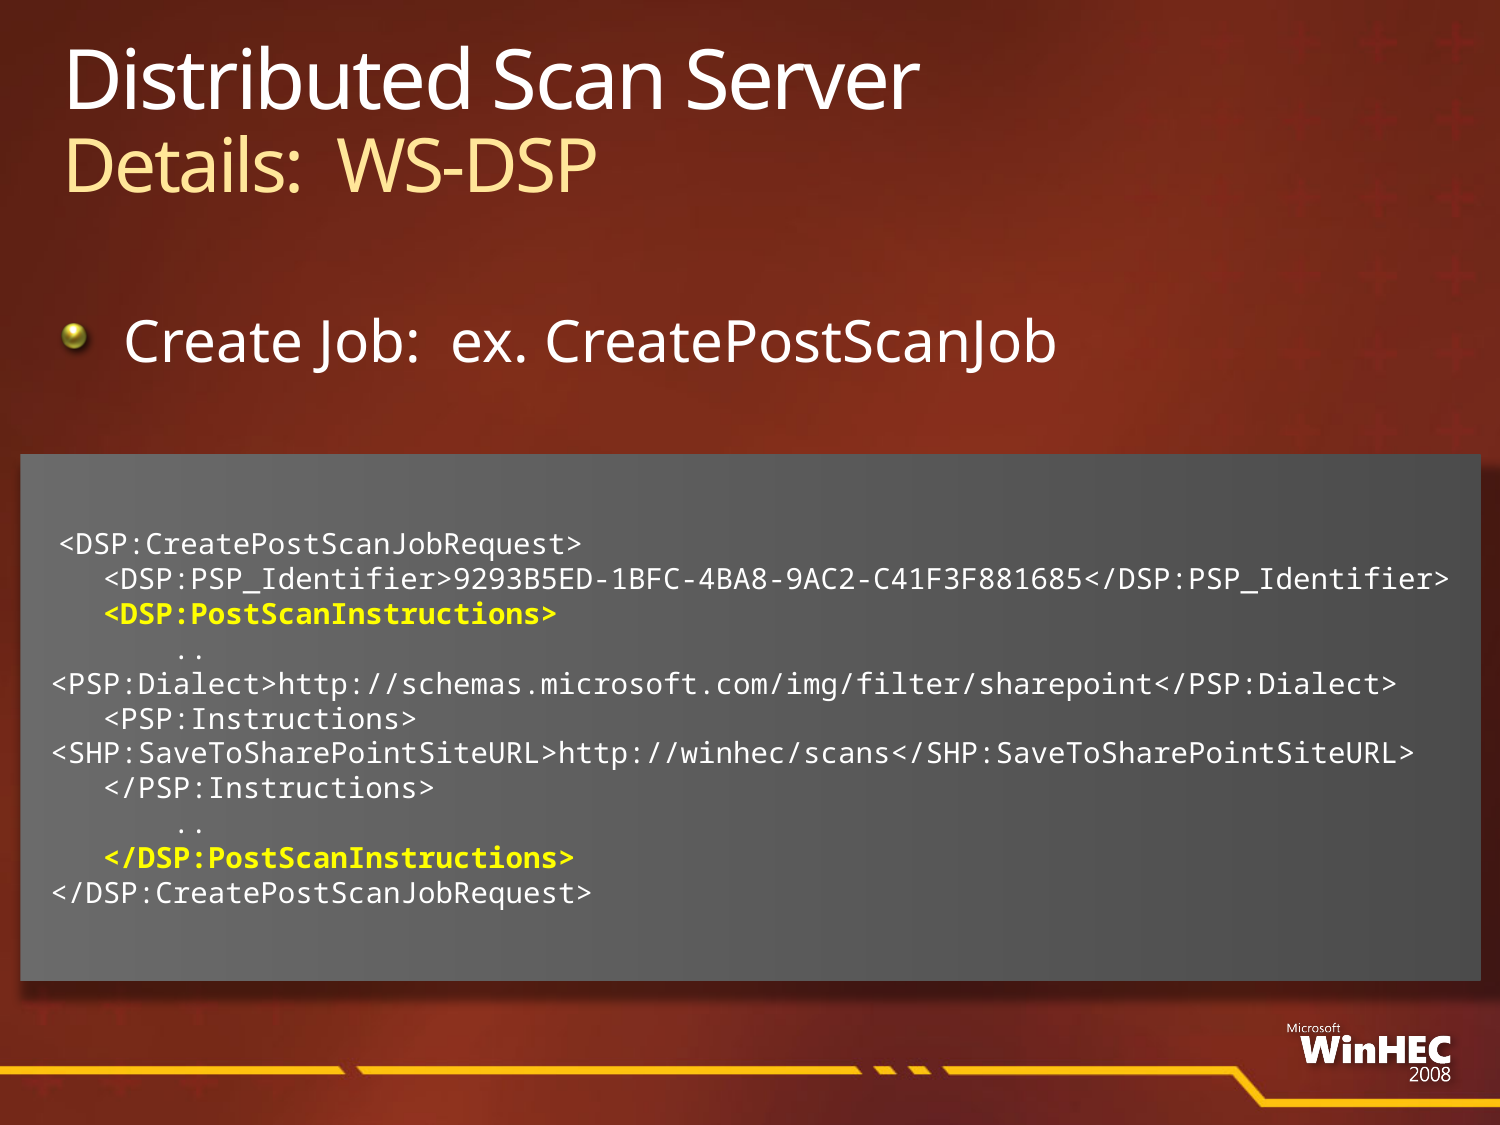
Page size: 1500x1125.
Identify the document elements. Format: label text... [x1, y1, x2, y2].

text_box <DSP:CreatePostScanJobRequest> <DSP:PSP_Identifier>9293B5ED-1BFC-4BA8-9AC2-C41F3F881685</DSP:PSP_Identifier> <DSP:PostScanInstructions> .. <PSP:Dialect>http://schemas.microsoft.com/img/filter/sharepoint</PSP:Dialect> <PSP:Instructions> <SHP:SaveToSharePointSiteURL>http://winhec/scans</SHP:SaveToSharePointSiteURL> </PSP:Instructions> .. </DSP:PostScanInstructions> </DSP:CreatePostScanJobRequest> [20, 454, 1481, 981]
picture [0, 0, 1500, 1125]
list Create Job: ex. CreatePostScanJob [57, 311, 1438, 454]
title Distributed Scan Server Details: WS-DSP [62, 37, 1438, 211]
